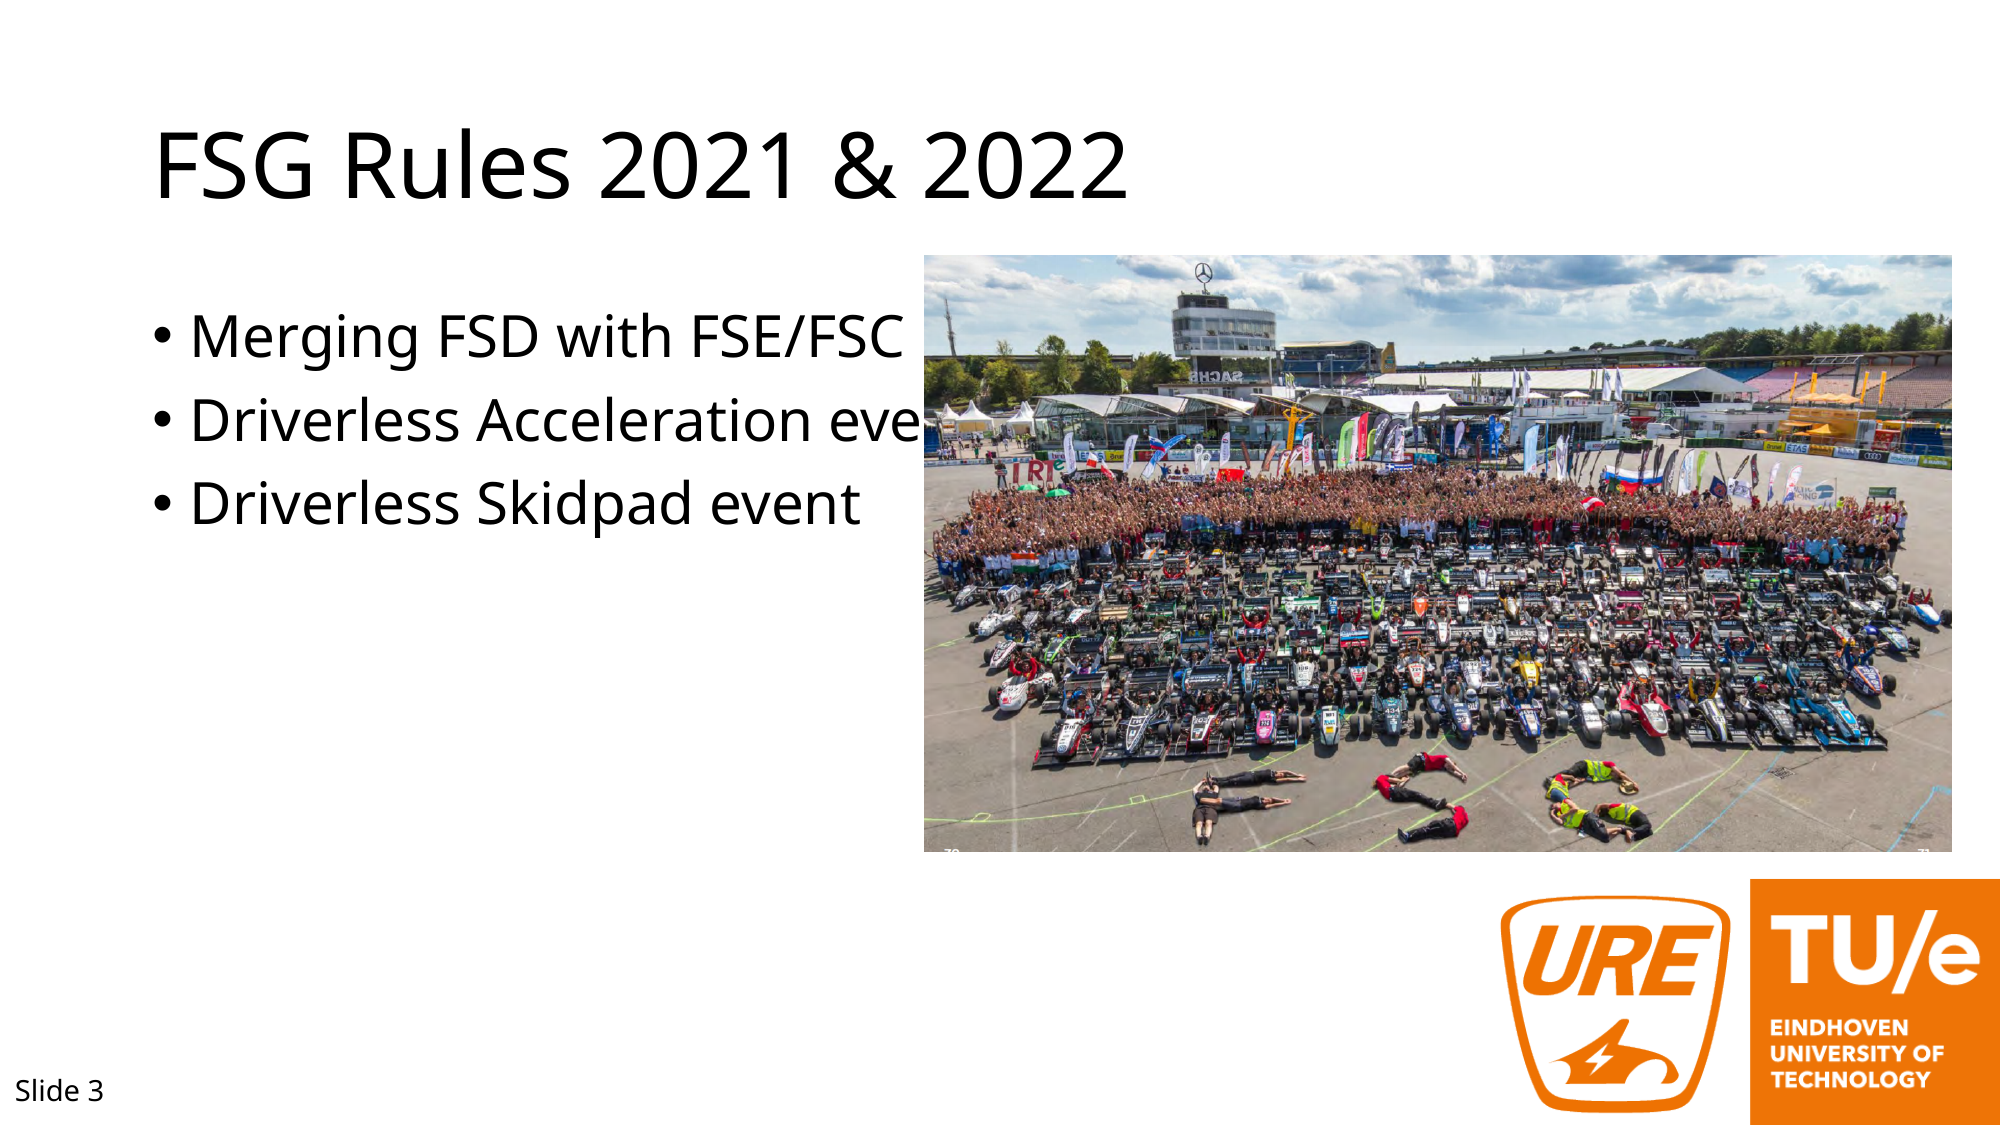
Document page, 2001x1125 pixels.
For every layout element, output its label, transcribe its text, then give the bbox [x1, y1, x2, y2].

picture [0, 2, 2000, 1125]
list Merging FSD with FSE/FSC Driverless Acceleration event Driverless Skidpad event [137, 299, 1863, 877]
title FSG Rules 2021 & 2022 [137, 59, 1863, 278]
